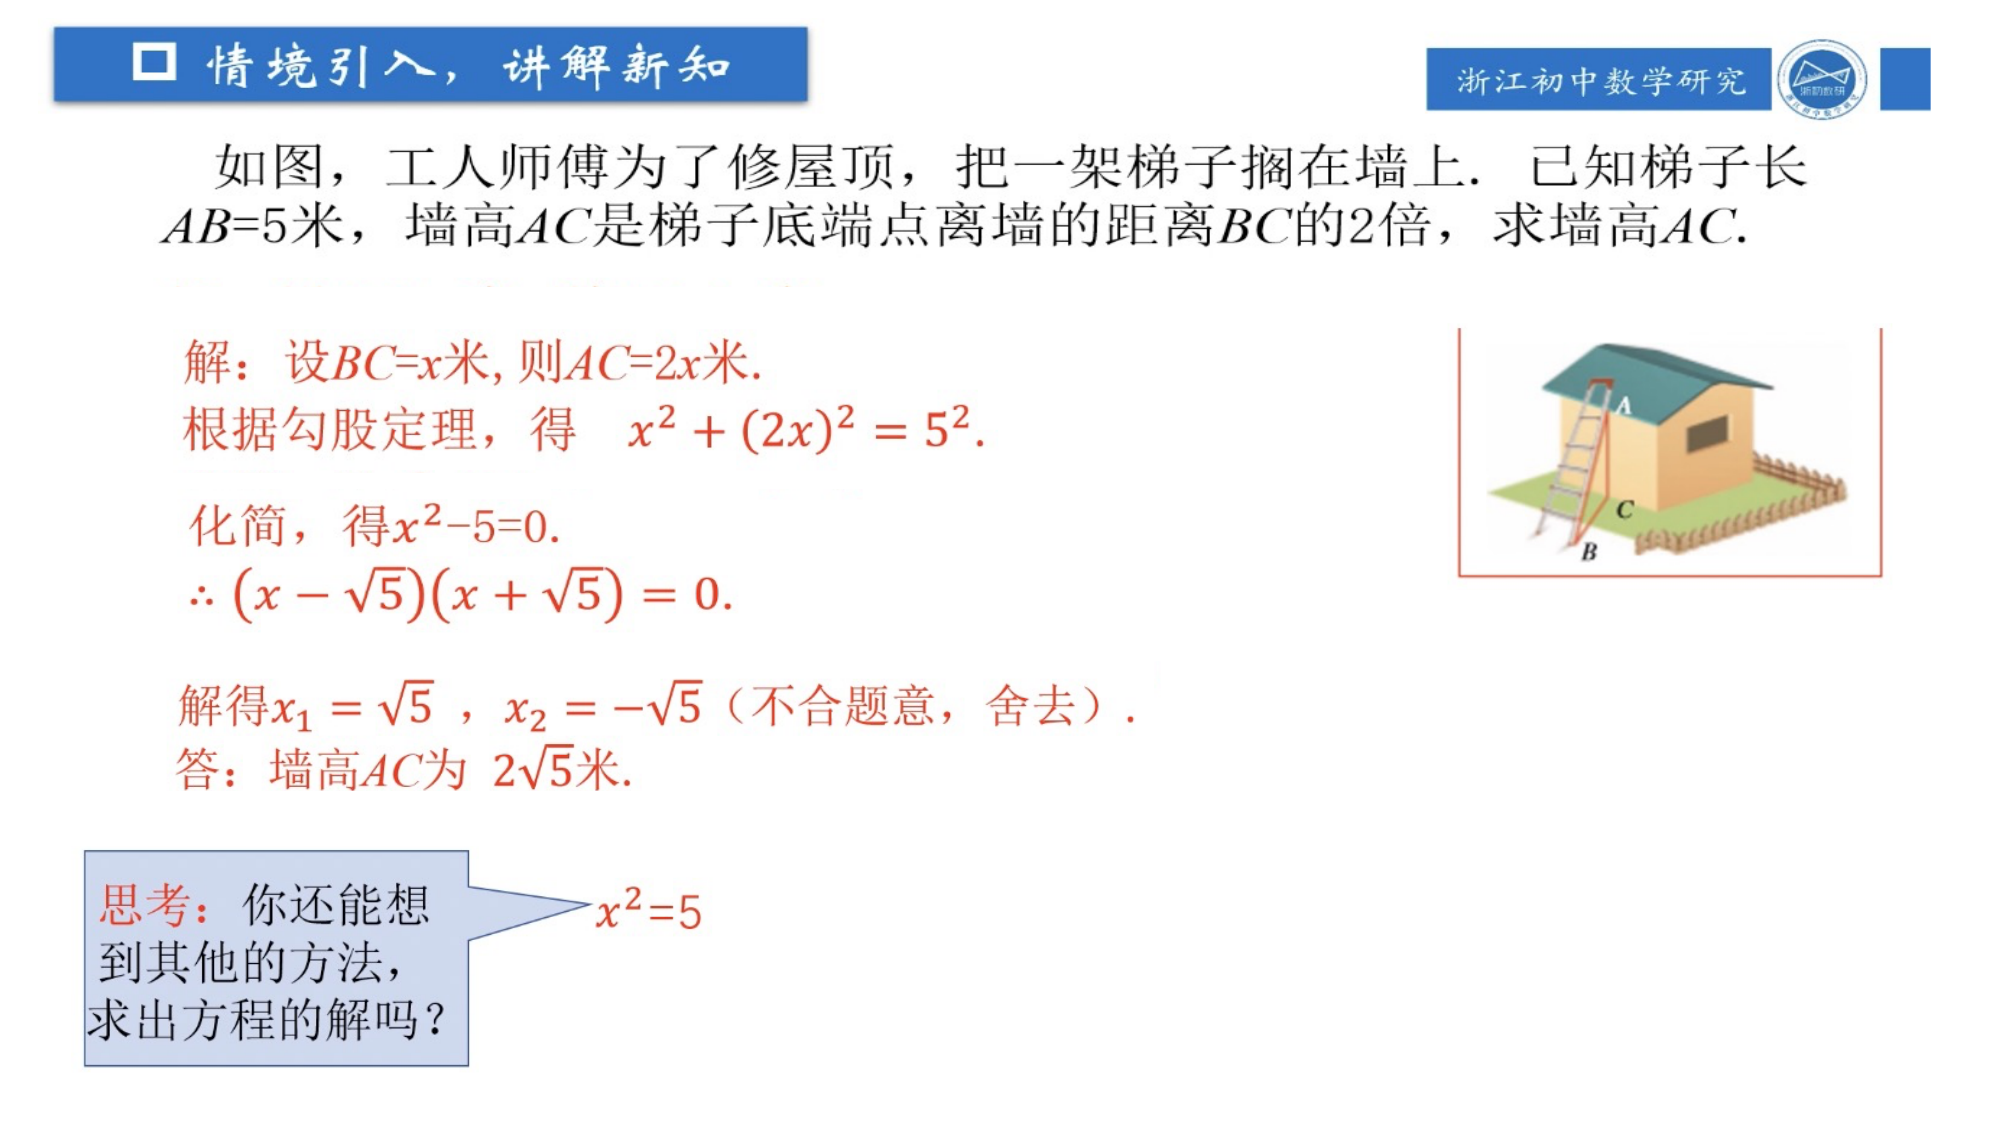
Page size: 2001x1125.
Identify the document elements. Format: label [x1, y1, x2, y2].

picture [26, 18, 1931, 590]
picture [49, 489, 1047, 644]
picture [51, 846, 1047, 1083]
picture [73, 320, 1130, 473]
picture [111, 661, 1161, 791]
